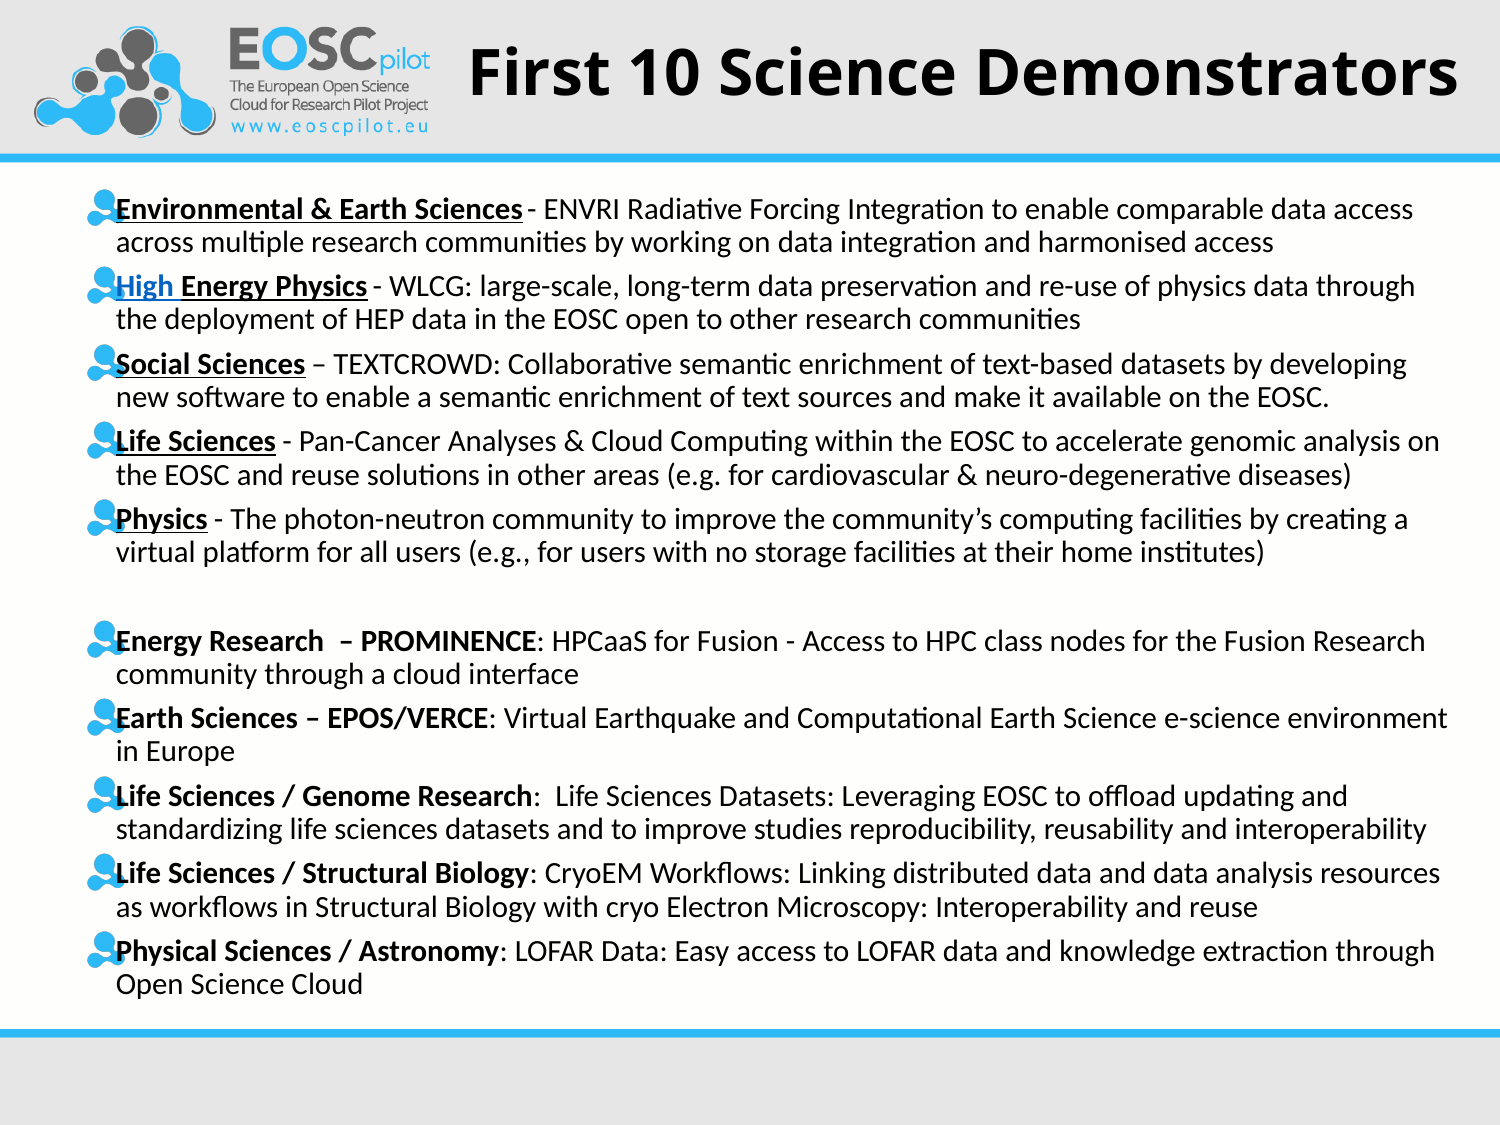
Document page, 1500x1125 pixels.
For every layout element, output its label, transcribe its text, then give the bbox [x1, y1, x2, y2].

list Environmental & Earth Sciences - ENVRI Radiative Forcing Integration to enable comparable data access across multiple research communities by working on data integration and harmonised access High Energy Physics - WLCG: large-scale, long-term data preservation and re-use of physics data through the deployment of HEP data in the EOSC open to other research communities Social Sciences – TEXTCROWD: Collaborative semantic enrichment of text-based datasets by developing new software to enable a semantic enrichment of text sources and make it available on the EOSC. Life Sciences - Pan-Cancer Analyses & Cloud Computing within the EOSC to accelerate genomic analysis on the EOSC and reuse solutions in other areas (e.g. for cardiovascular & neuro-degenerative diseases) Physics - The photon-neutron community to improve the community’s computing facilities by creating a virtual platform for all users (e.g., for users with no storage facilities at their home institutes) Energy Research – PROMINENCE: HPCaaS for Fusion - Access to HPC class nodes for the Fusion Research community through a cloud interface Earth Sciences – EPOS/VERCE: Virtual Earthquake and Computational Earth Science e-science environment in Europe Life Sciences / Genome Research: Life Sciences Datasets: Leveraging EOSC to offload updating and standardizing life sciences datasets and to improve studies reproducibility, reusability and interoperability Life Sciences / Structural Biology: CryoEM Workflows: Linking distributed data and data analysis resources as workflows in Structural Biology with cryo Electron Microscopy: Interoperability and reuse Physical Sciences / Astronomy: LOFAR Data: Easy access to LOFAR data and knowledge extraction through Open Science Cloud [64, 185, 1471, 1057]
title First 10 Science Demonstrators [452, 0, 1500, 149]
picture [0, 0, 1500, 1125]
